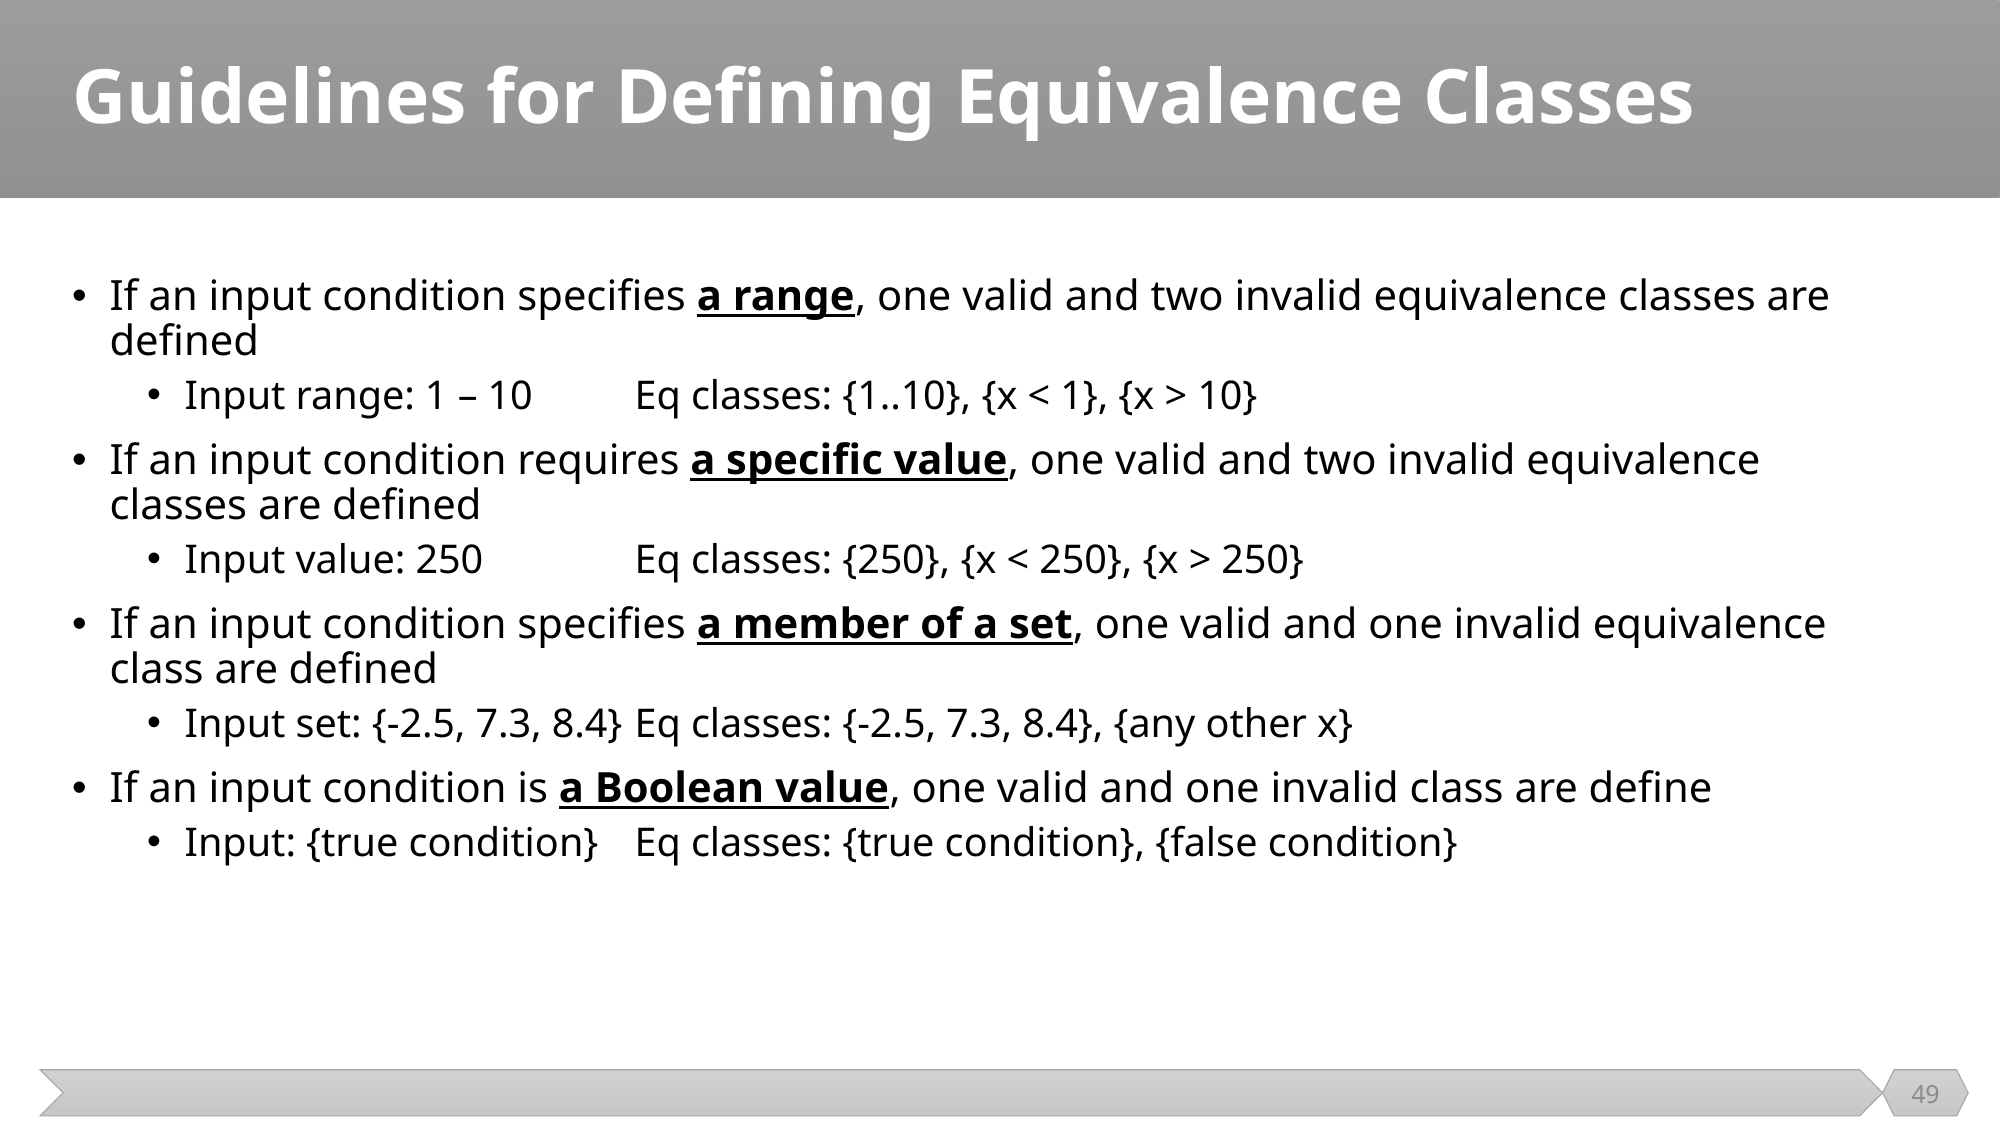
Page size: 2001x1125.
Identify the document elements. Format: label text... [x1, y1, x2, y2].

slide_number 49 [1882, 1065, 1969, 1125]
list If an input condition specifies a range, one valid and two invalid equivalence classes are defined Input range: 1 – 10 Eq classes: {1..10}, {x < 1}, {x > 10} If an input condition requires a specific value, one valid and two invalid equivalence classes are defined Input value: 250 Eq classes: {250}, {x < 250}, {x > 250} If an input condition specifies a member of a set, one valid and one invalid equivalence class are defined Input set: {-2.5, 7.3, 8.4} Eq classes: {-2.5, 7.3, 8.4}, {any other x} If an input condition is a Boolean value, one valid and one invalid class are define Input: {true condition} Eq classes: {true condition}, {false condition} [56, 267, 1905, 1043]
title Guidelines for Defining Equivalence Classes [56, 0, 1969, 199]
